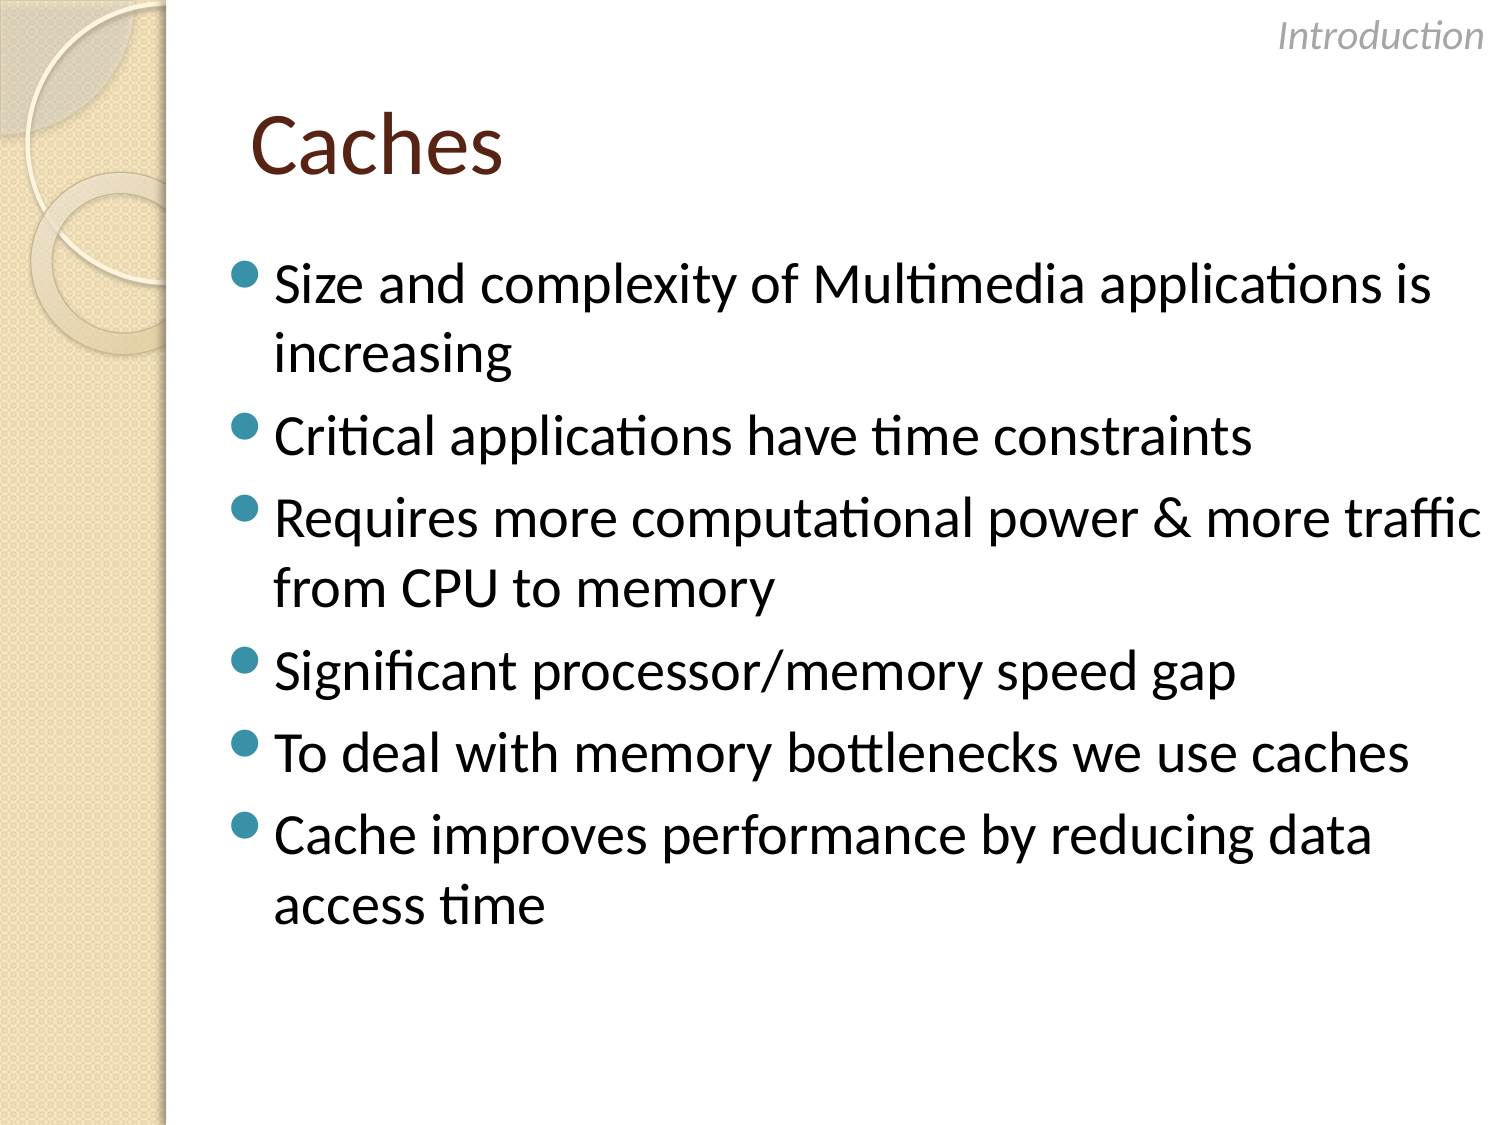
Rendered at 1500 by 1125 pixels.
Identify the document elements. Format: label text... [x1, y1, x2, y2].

text_box Introduction [972, 0, 1500, 65]
list Size and complexity of Multimedia applications is increasing Critical applications have time constraints Requires more computational power & more traffic from CPU to memory Significant processor/memory speed gap To deal with memory bottlenecks we use caches Cache improves performance by reducing data access time [199, 237, 1500, 1090]
title Caches [235, 45, 1466, 233]
